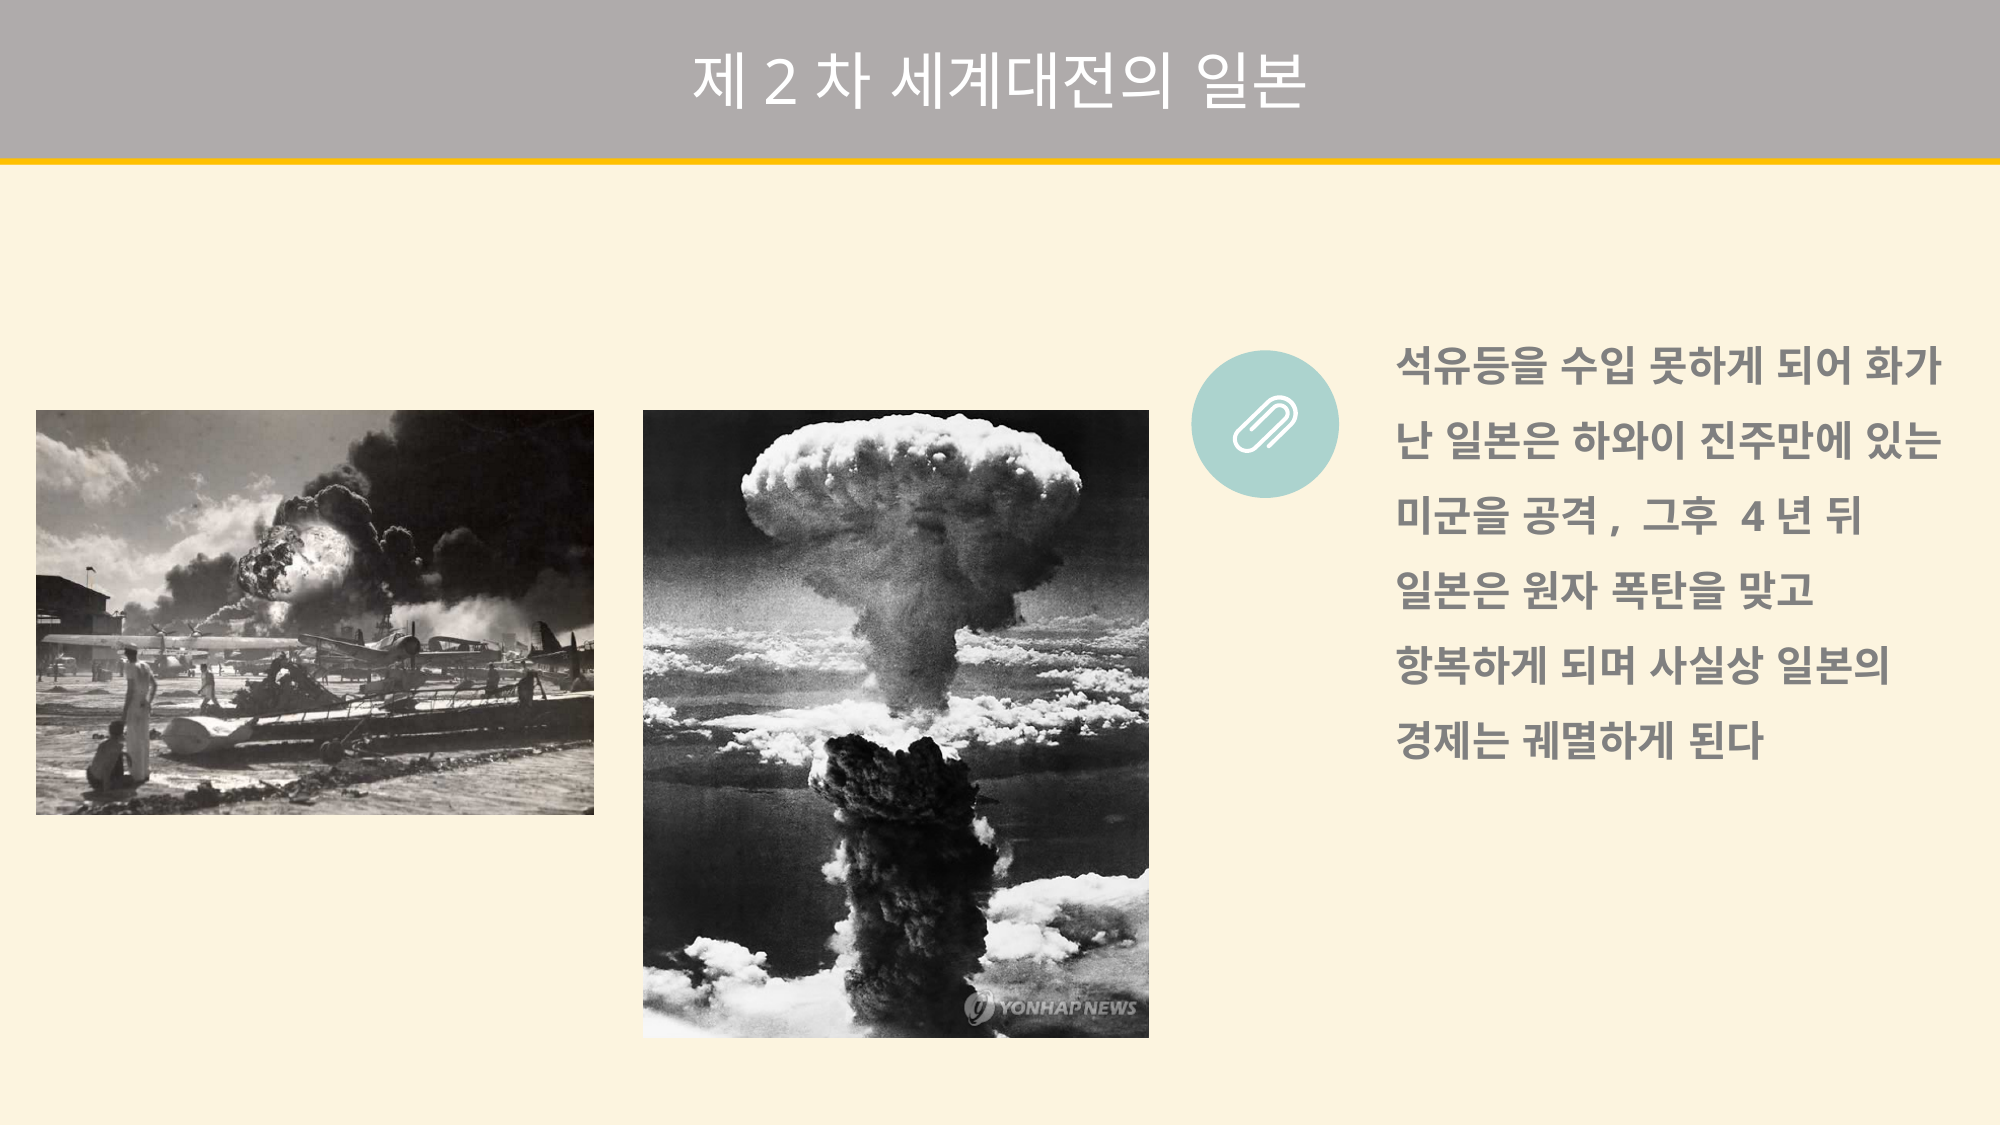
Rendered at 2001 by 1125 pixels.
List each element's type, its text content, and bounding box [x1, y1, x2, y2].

text_box [1232, 395, 1298, 453]
picture [36, 410, 594, 815]
text_box [1190, 349, 1341, 499]
text_box 제2차 세계대전의 일본 [0, 0, 2000, 159]
text_box 석유등을 수입 못하게 되어 화가 난 일본은 하와이 진주만에 있는 미군을 공격, 그후 4년 뒤 일본은 원자 폭탄을 맞고 항복하게 되며 사실상 일본의 경제는 궤멸하게 된다 [1380, 307, 1986, 773]
picture [643, 410, 1149, 1038]
